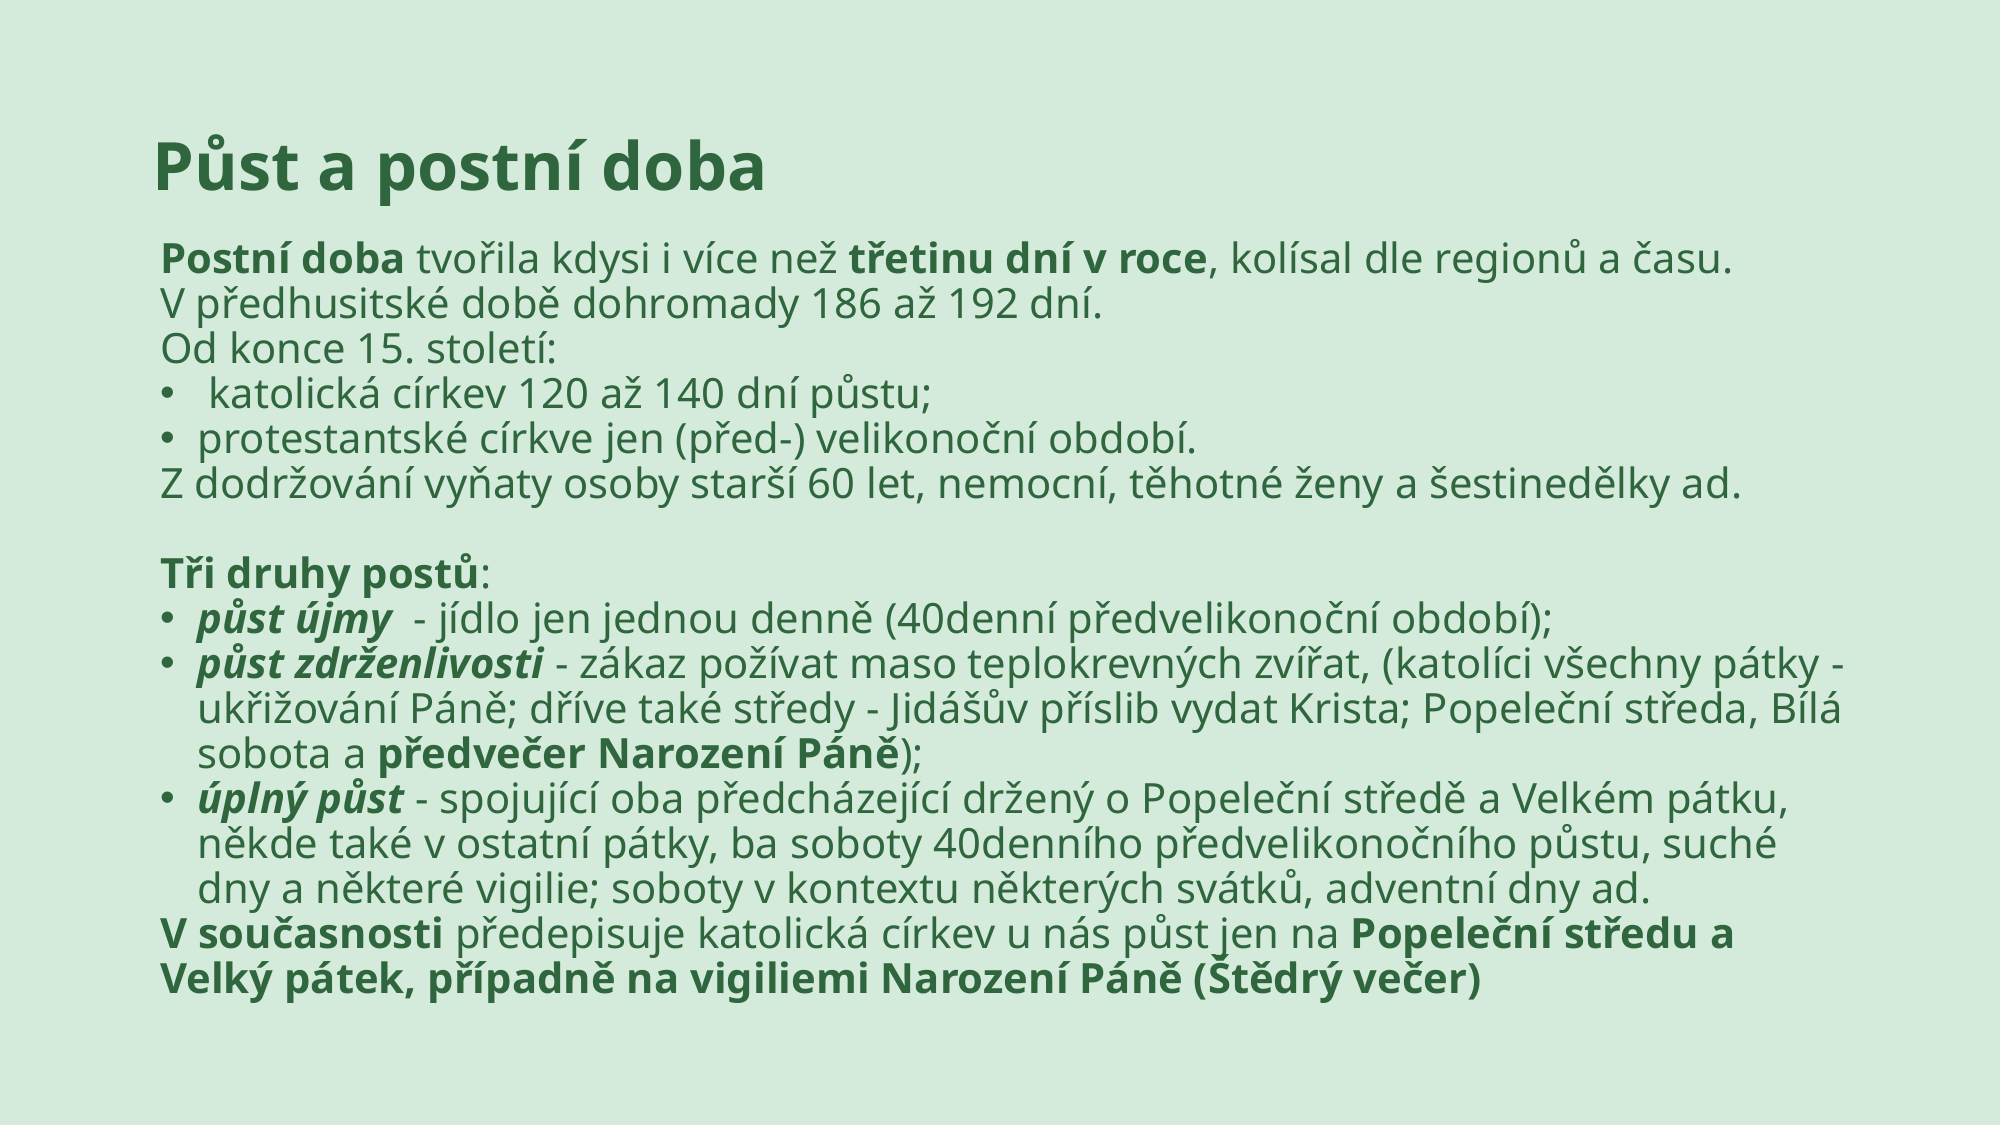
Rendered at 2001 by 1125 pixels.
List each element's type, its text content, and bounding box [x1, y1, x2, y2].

title Půst a postní doba [137, 59, 1863, 278]
list Postní doba tvořila kdysi i více než třetinu dní v roce, kolísal dle regionů a času. V předhusitské době dohromady 186 až 192 dní. Od konce 15. století: katolická církev 120 až 140 dní půstu; protestantské církve jen (před-) velikonoční období. Z dodržování vyňaty osoby starší 60 let, nemocní, těhotné ženy a šestinedělky ad. Tři druhy postů: půst újmy - jídlo jen jednou denně (40denní předvelikonoční období); půst zdrženlivosti - zákaz požívat maso teplokrevných zvířat, (katolíci všechny pátky - ukřižování Páně; dříve také středy - Jidášův příslib vydat Krista; Popeleční středa, Bílá sobota a předvečer Narození Páně); úplný půst - spojující oba předcházející držený o Popeleční středě a Velkém pátku, někde také v ostatní pátky, ba soboty 40denního předvelikonočního půstu, suché dny a některé vigilie; soboty v kontextu některých svátků, adventní dny ad. V současnosti předepisuje katolická církev u nás půst jen na Popeleční středu a Velký pátek, případně na vigiliemi Narození Páně (Štědrý večer) [145, 229, 1863, 983]
